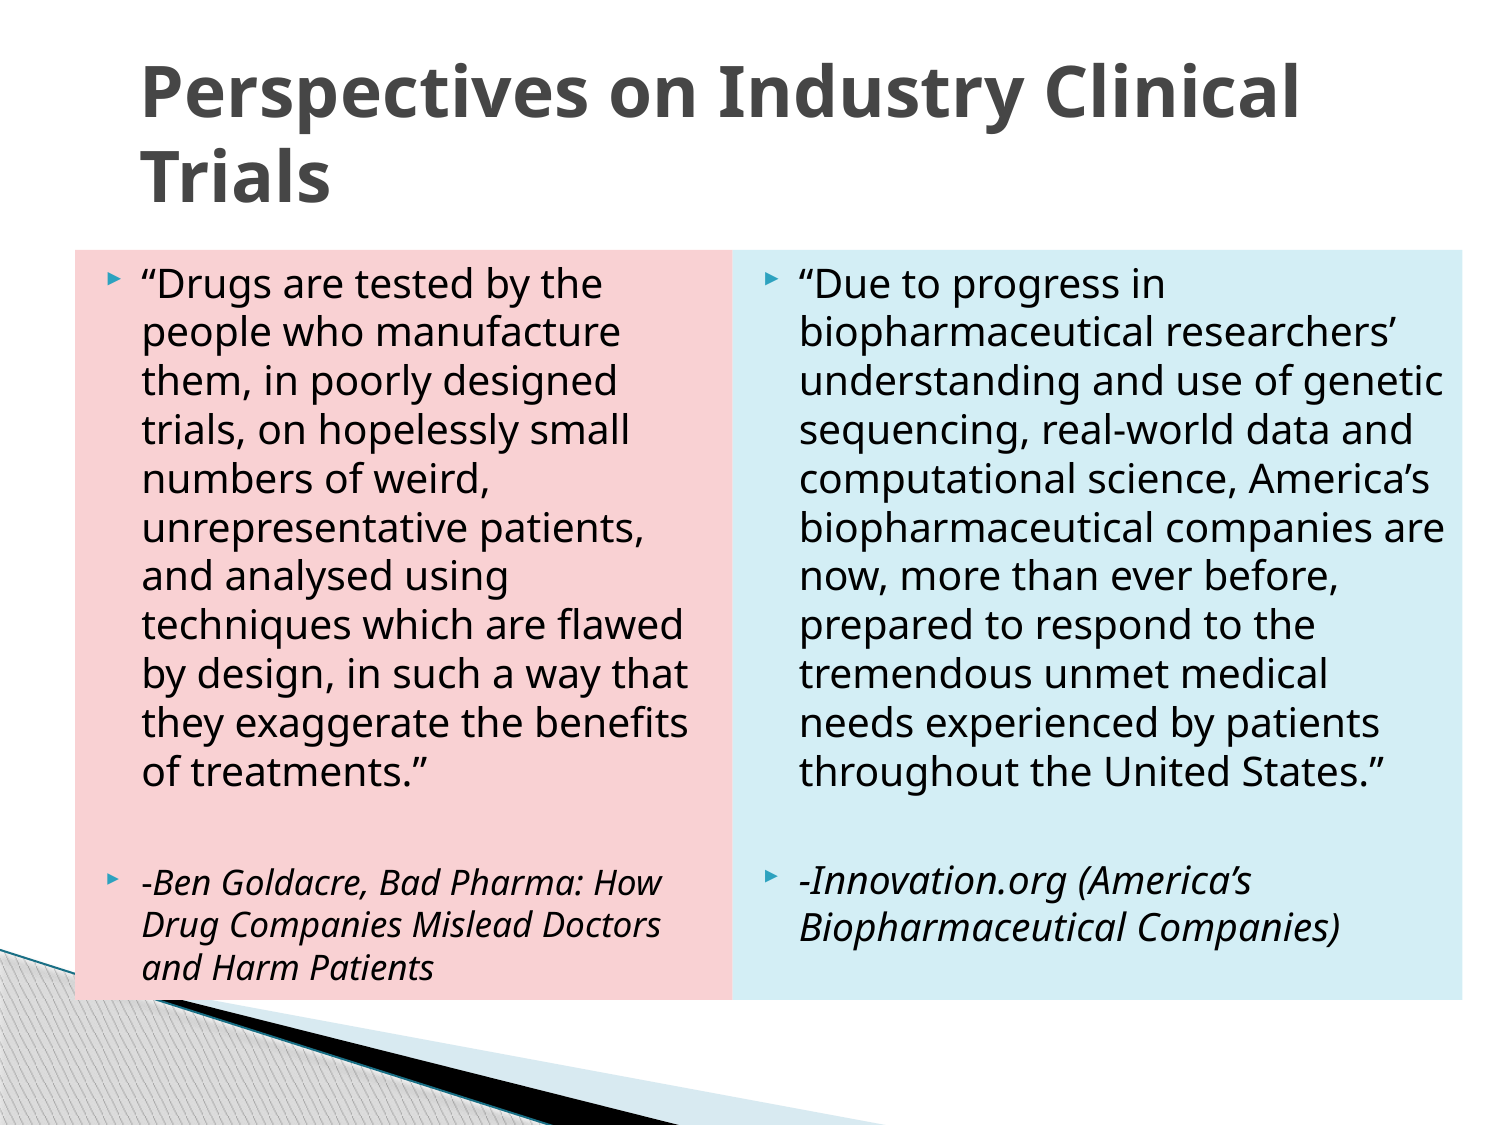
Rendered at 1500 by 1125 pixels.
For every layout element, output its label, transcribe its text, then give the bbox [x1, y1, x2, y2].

list “Drugs are tested by the people who manufacture them, in poorly designed trials, on hopelessly small numbers of weird, unrepresentative patients, and analysed using techniques which are flawed by design, in such a way that they exaggerate the benefits of treatments.” -Ben Goldacre, Bad Pharma: How Drug Companies Mislead Doctors and Harm Patients [75, 249, 732, 1000]
title Perspectives on Industry Clinical Trials [125, 37, 1413, 225]
list “Due to progress in biopharmaceutical researchers’ understanding and use of genetic sequencing, real-world data and computational science, America’s biopharmaceutical companies are now, more than ever before, prepared to respond to the tremendous unmet medical needs experienced by patients throughout the United States.” -Innovation.org (America’s Biopharmaceutical Companies) [732, 249, 1463, 1000]
